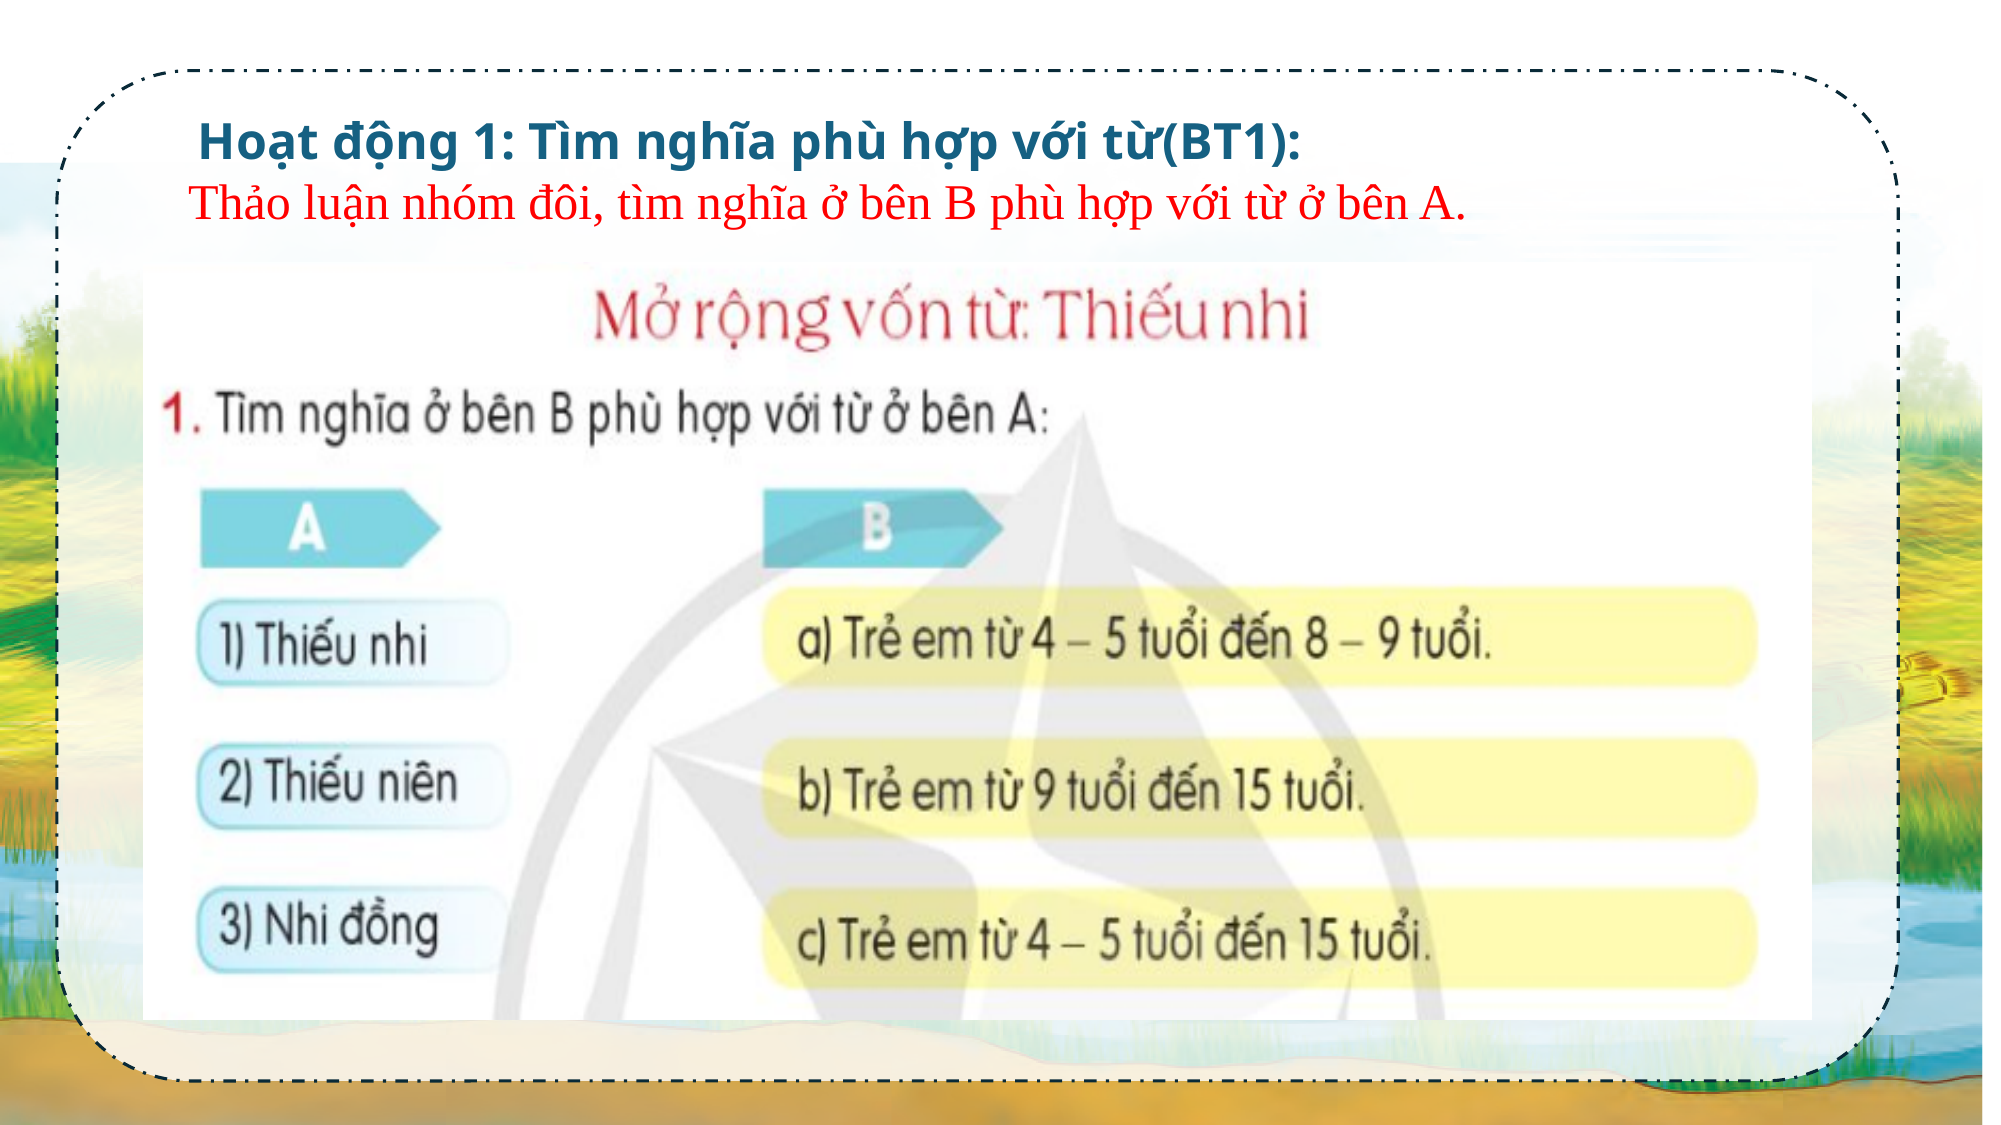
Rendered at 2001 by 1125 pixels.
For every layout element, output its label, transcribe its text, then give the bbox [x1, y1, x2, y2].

text_box Hoạt động 1: Tìm nghĩa phù hợp với từ(BT1): Thảo luận nhóm đôi, tìm nghĩa ở bên B phù hợp với từ ở bên A. [173, 101, 1924, 357]
picture [0, 143, 1983, 1125]
text_box [55, 69, 1900, 1083]
picture [143, 262, 1813, 1021]
